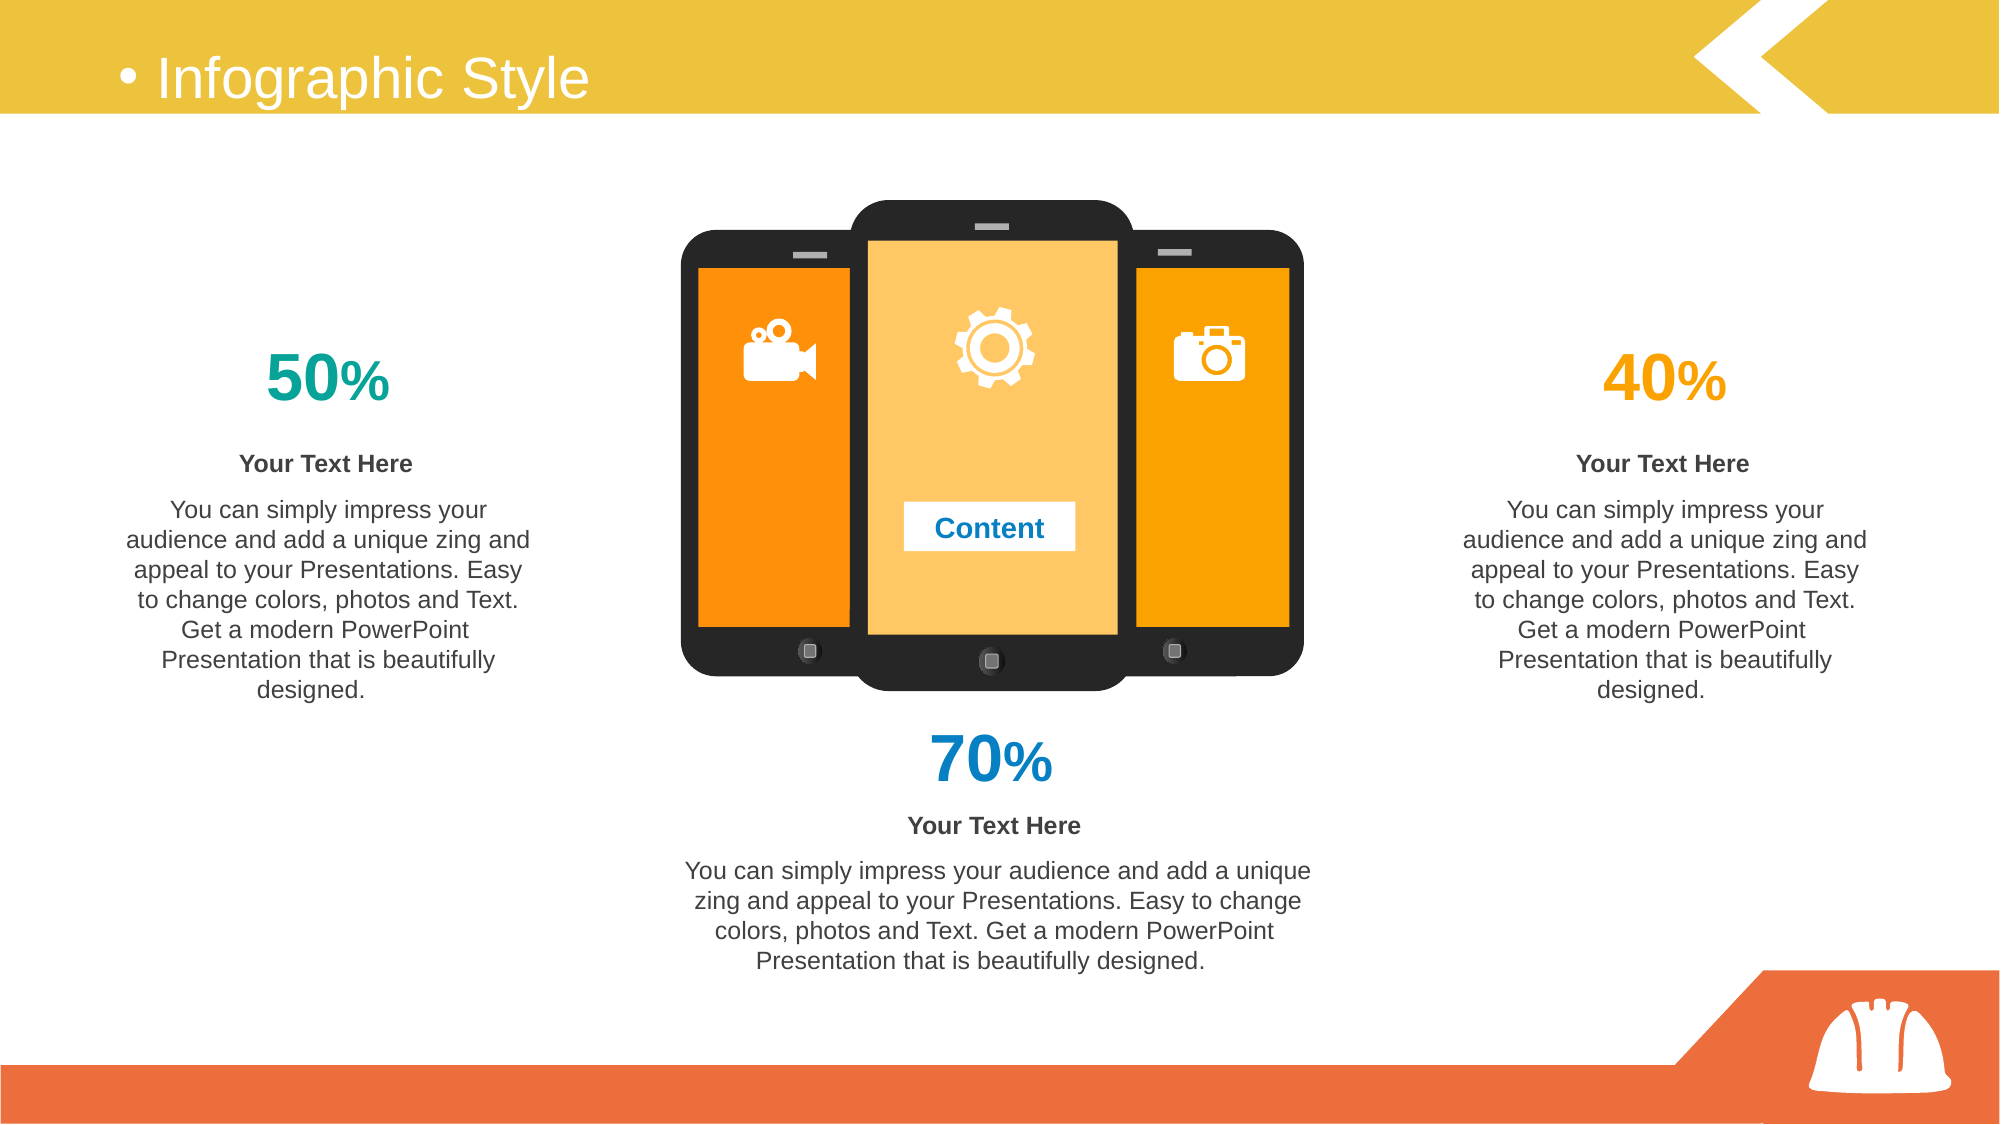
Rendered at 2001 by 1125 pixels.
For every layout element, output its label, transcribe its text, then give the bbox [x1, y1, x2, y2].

list Infographic Style [103, 40, 2000, 160]
text_box [953, 305, 1037, 390]
text_box Content [903, 501, 1045, 552]
text_box 70% [914, 707, 1082, 801]
text_box [792, 251, 828, 260]
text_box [1446, 440, 1884, 714]
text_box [978, 645, 1006, 677]
text_box [974, 222, 1010, 231]
text_box [867, 239, 1045, 636]
text_box [679, 228, 857, 678]
text_box [742, 317, 817, 383]
text_box 50% [239, 326, 417, 422]
text_box [697, 267, 848, 628]
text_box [109, 440, 548, 714]
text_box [797, 637, 823, 665]
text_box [1045, 229, 1304, 677]
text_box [642, 801, 1354, 984]
text_box [848, 198, 1134, 693]
text_box 40% [1581, 326, 1749, 422]
